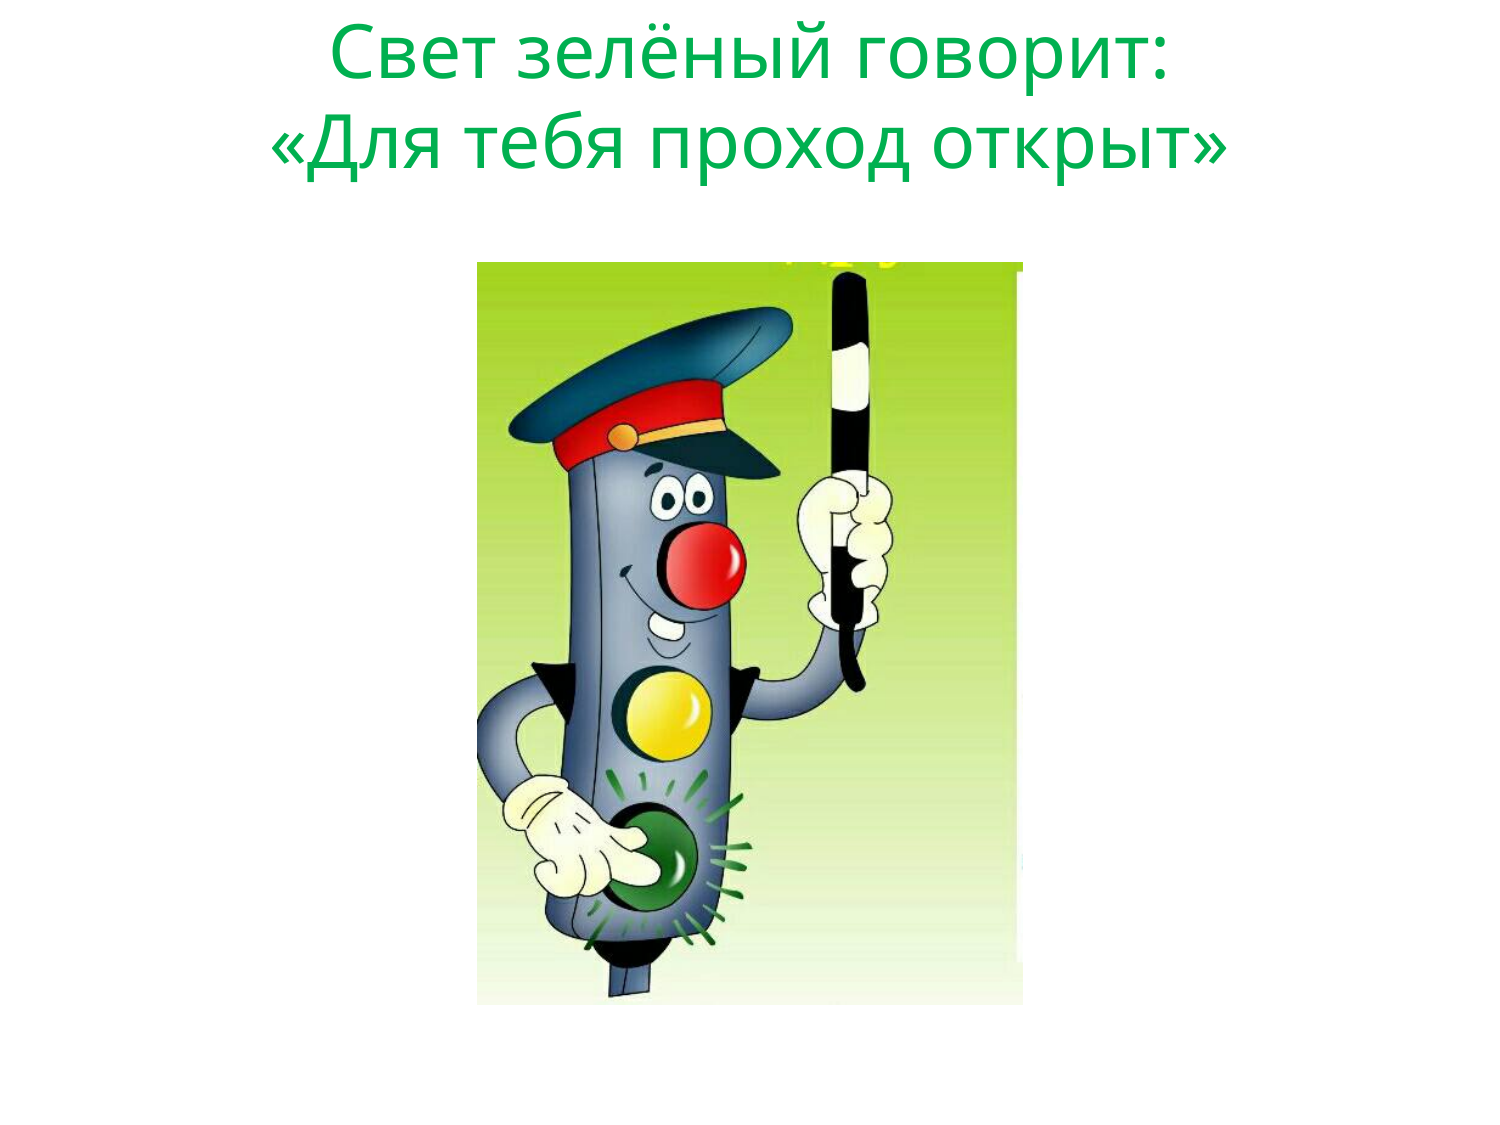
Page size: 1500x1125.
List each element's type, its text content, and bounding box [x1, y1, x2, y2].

title Свет зелёный говорит: «Для тебя проход открыт» [75, 45, 1425, 233]
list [476, 262, 1024, 1006]
